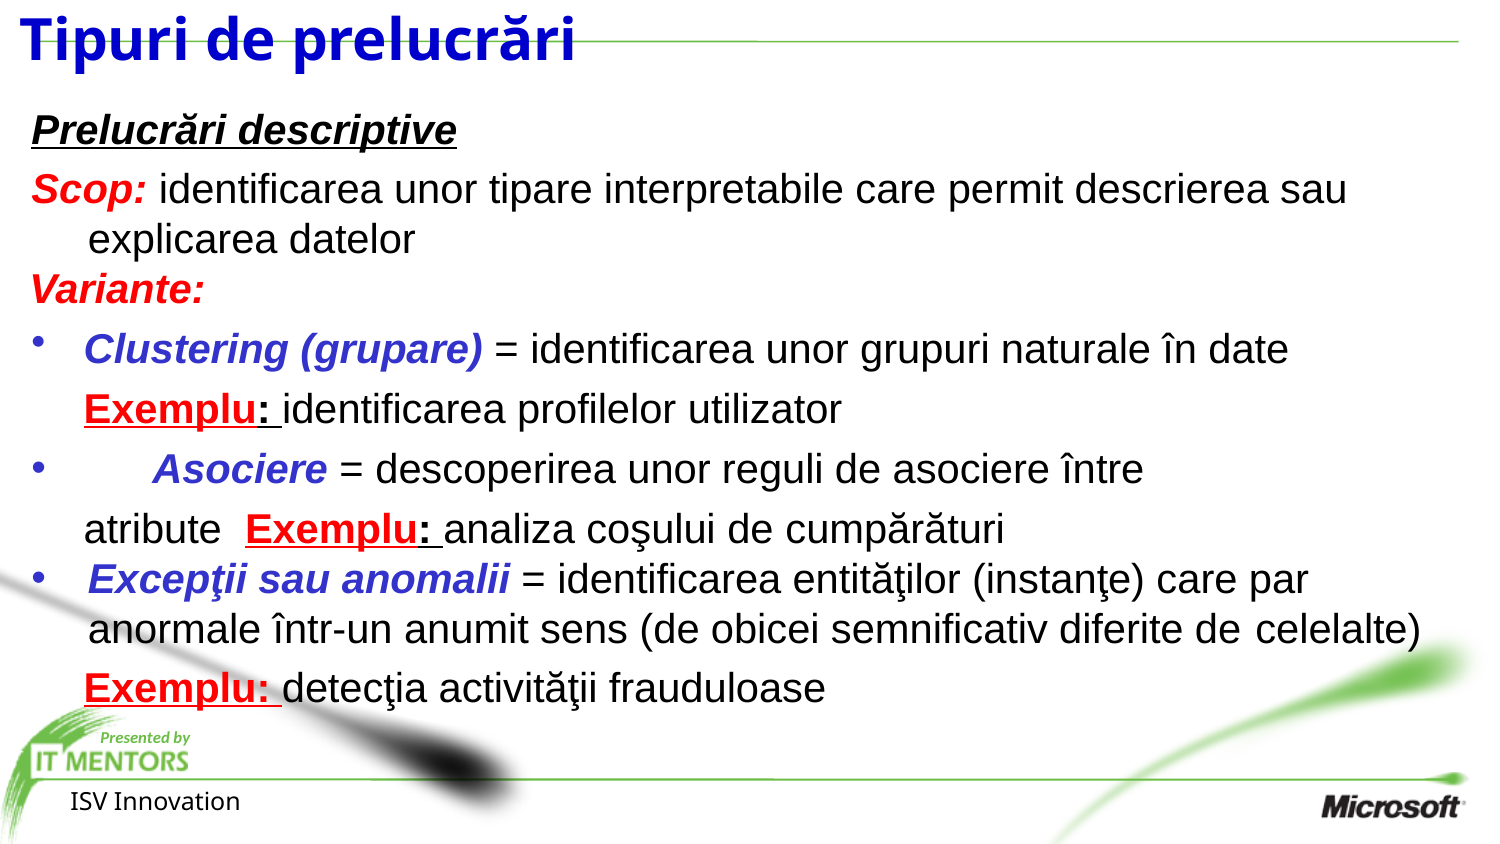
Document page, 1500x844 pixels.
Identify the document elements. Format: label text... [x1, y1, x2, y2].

text_box Prelucrări descriptive Scop: identificarea unor tipare interpretabile care permit descrierea sau explicarea datelor Variante: Clustering (grupare) = identificarea unor grupuri naturale în date Exemplu: identificarea profilelor utilizator Asociere = descoperirea unor reguli de asociere între atribute Exemplu: analiza coşului de cumpărături Excepţii sau anomalii = identificarea entităţilor (instanţe) care par anormale într-un anumit sens (de obicei semnificativ diferite de celelalte) Exemplu: detecţia activităţii frauduloase [29, 91, 1447, 711]
picture [0, 0, 1500, 844]
title Tipuri de prelucrări [17, 0, 787, 144]
